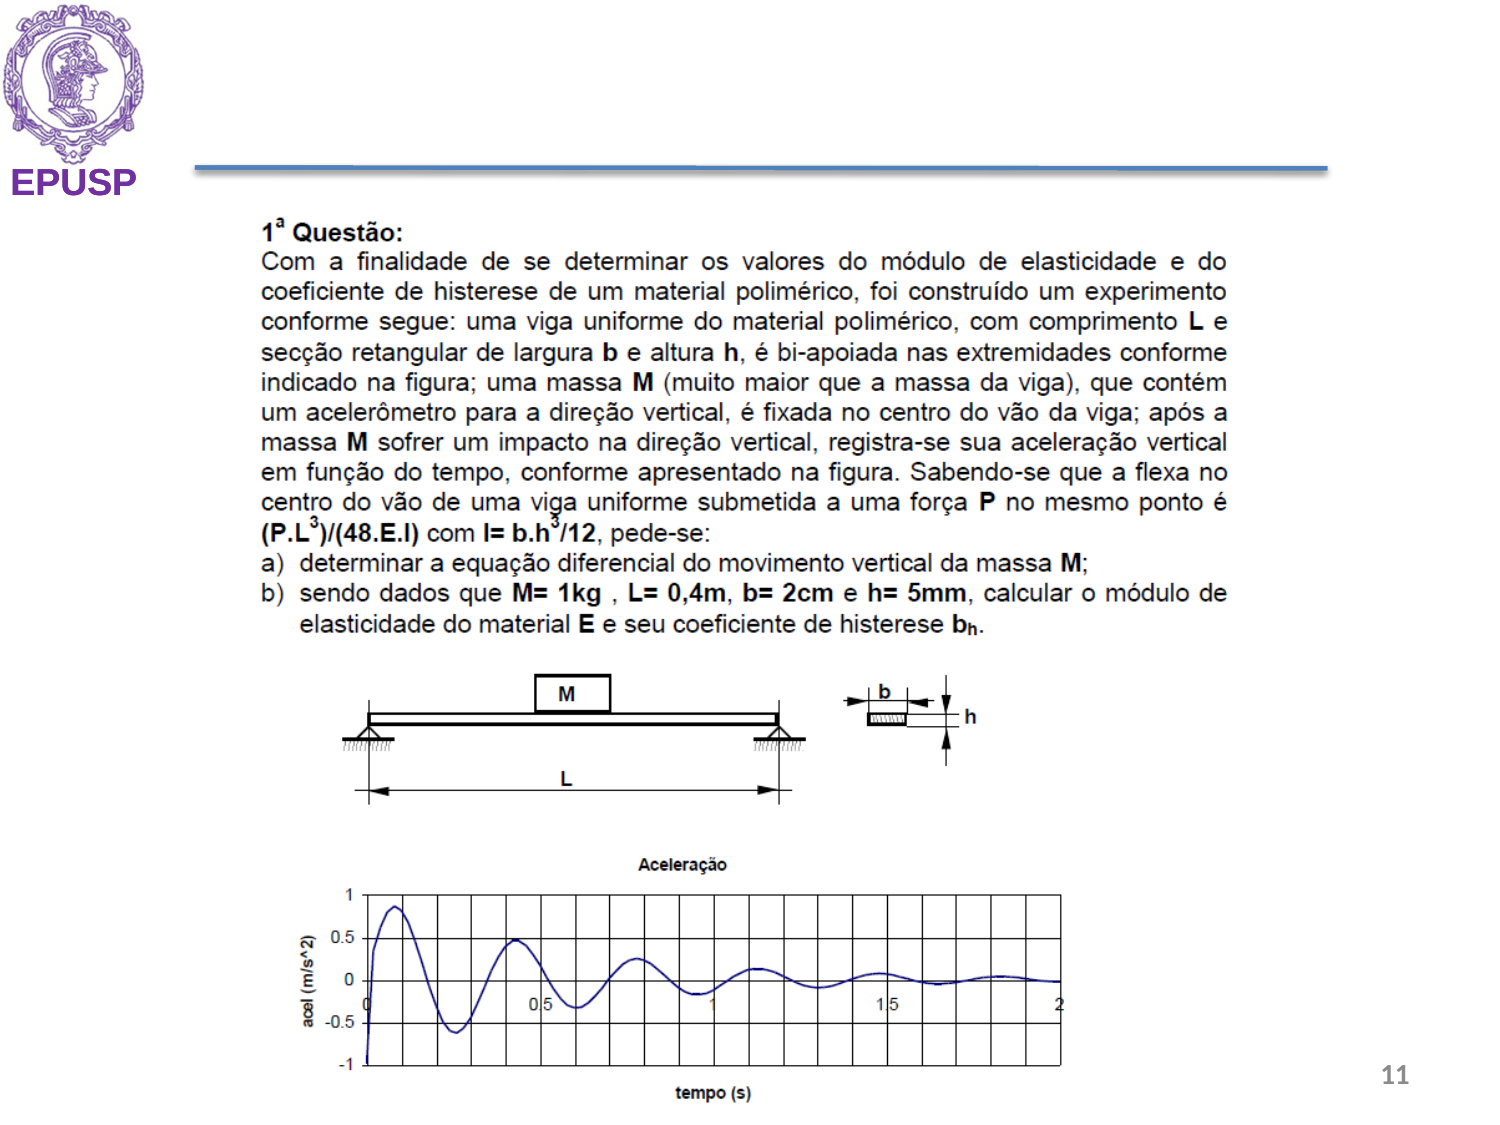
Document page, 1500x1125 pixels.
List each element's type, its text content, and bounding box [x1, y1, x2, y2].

slide_number 11 [1277, 1042, 1425, 1103]
picture [223, 181, 1274, 1111]
picture [0, 0, 148, 167]
